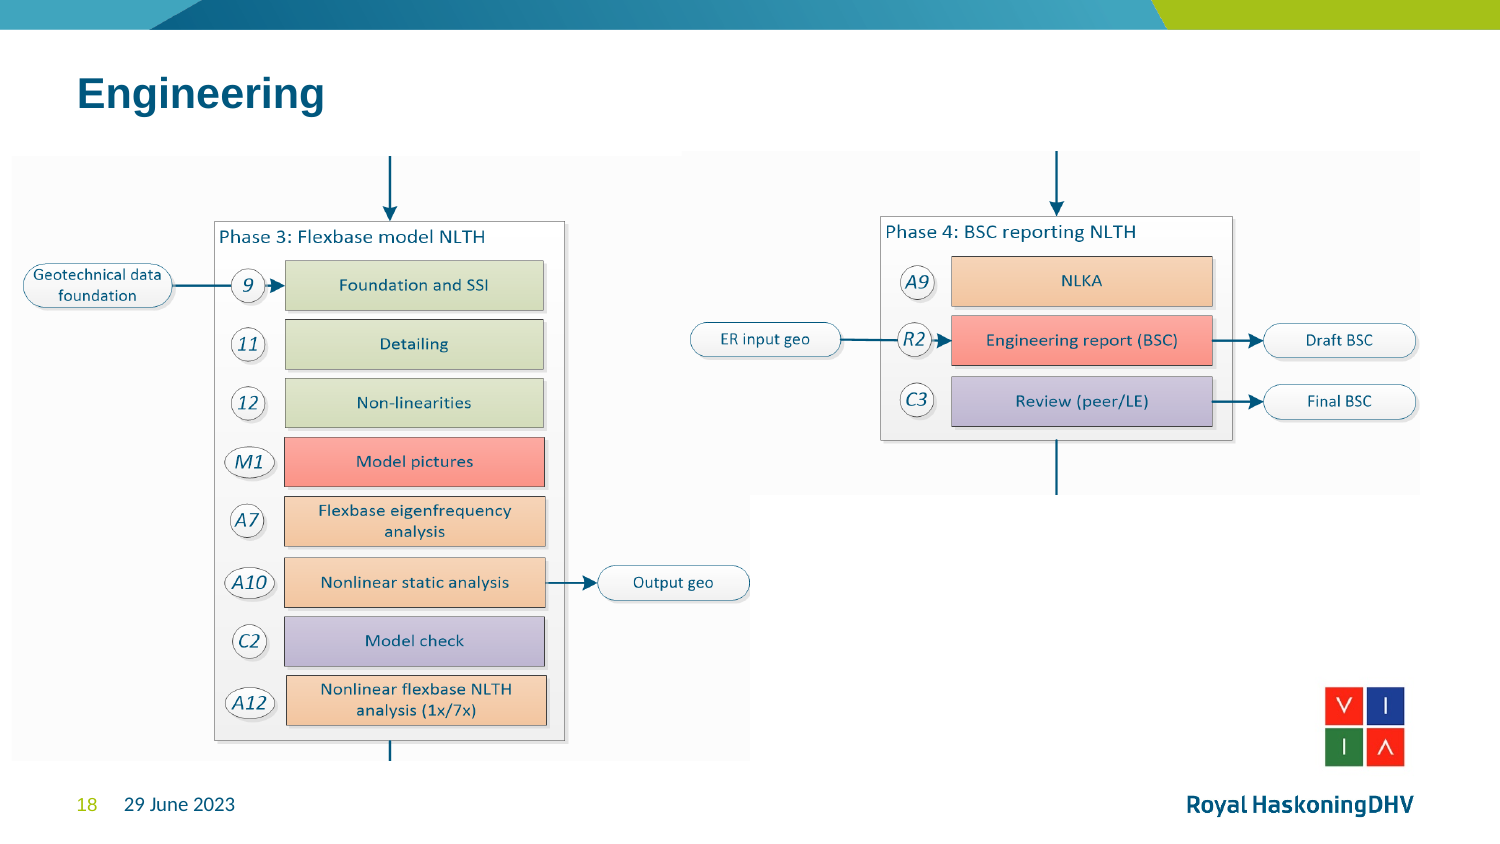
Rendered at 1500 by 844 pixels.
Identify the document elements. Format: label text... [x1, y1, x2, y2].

text_box 29 June 2023 [109, 783, 287, 824]
slide_number 18 [76, 792, 107, 815]
picture [1186, 794, 1415, 818]
picture [0, 0, 1500, 30]
picture [1303, 665, 1425, 787]
picture [11, 150, 1421, 762]
title Engineering [76, 57, 1418, 125]
